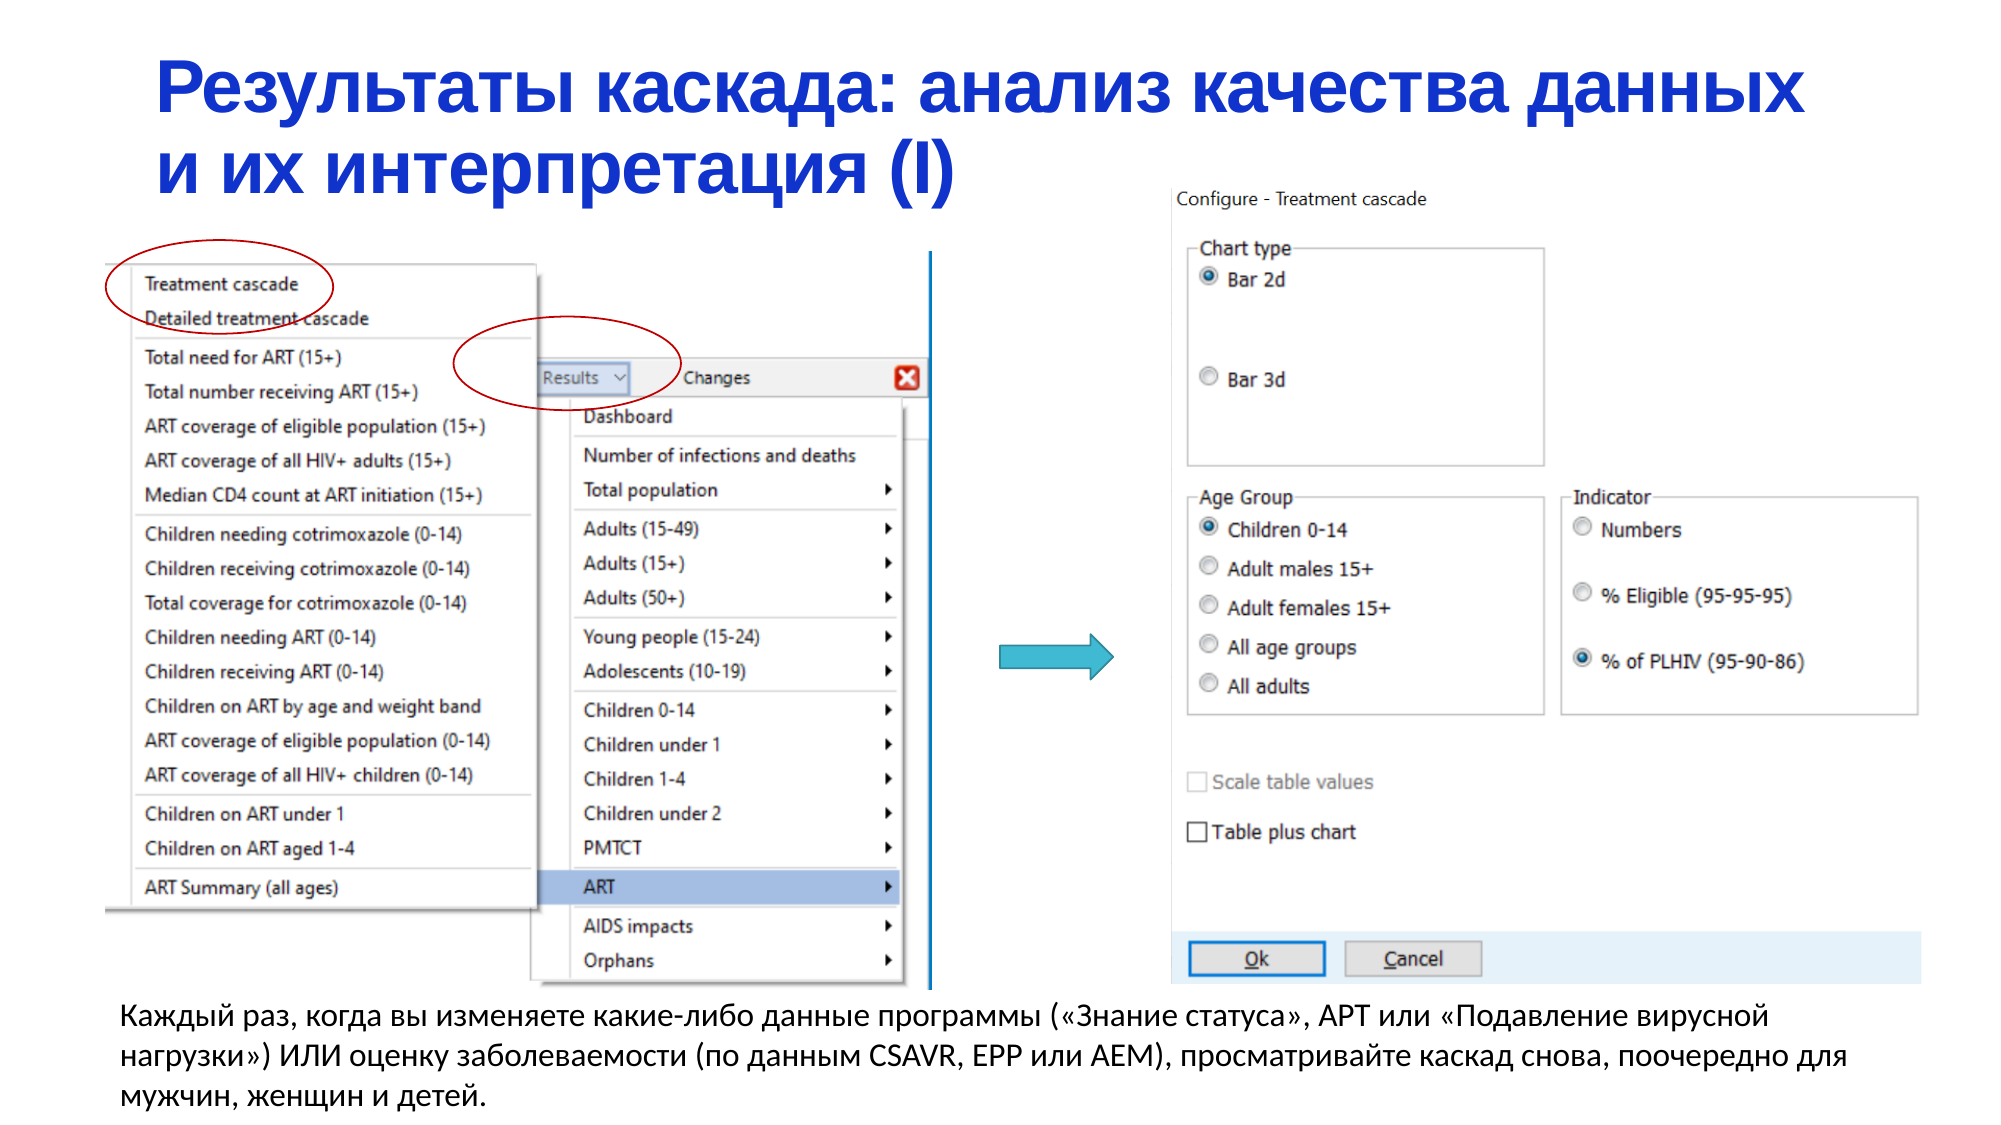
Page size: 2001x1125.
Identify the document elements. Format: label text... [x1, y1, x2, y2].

text_box Каждый раз, когда вы изменяете какие-либо данные программы («Знание статуса», АРТ или «Подавление вирусной нагрузки») ИЛИ оценку заболеваемости (по данным CSAVR, EPP или AEM), просматривайте каскад снова, поочередно для мужчин, женщин и детей. [105, 986, 1932, 1121]
picture [104, 251, 933, 990]
text_box [143, 239, 296, 251]
picture [1171, 187, 1922, 984]
title Результаты каскада: анализ качества данных и их интерпретация (I) [139, 22, 1932, 235]
text_box [999, 633, 1114, 681]
